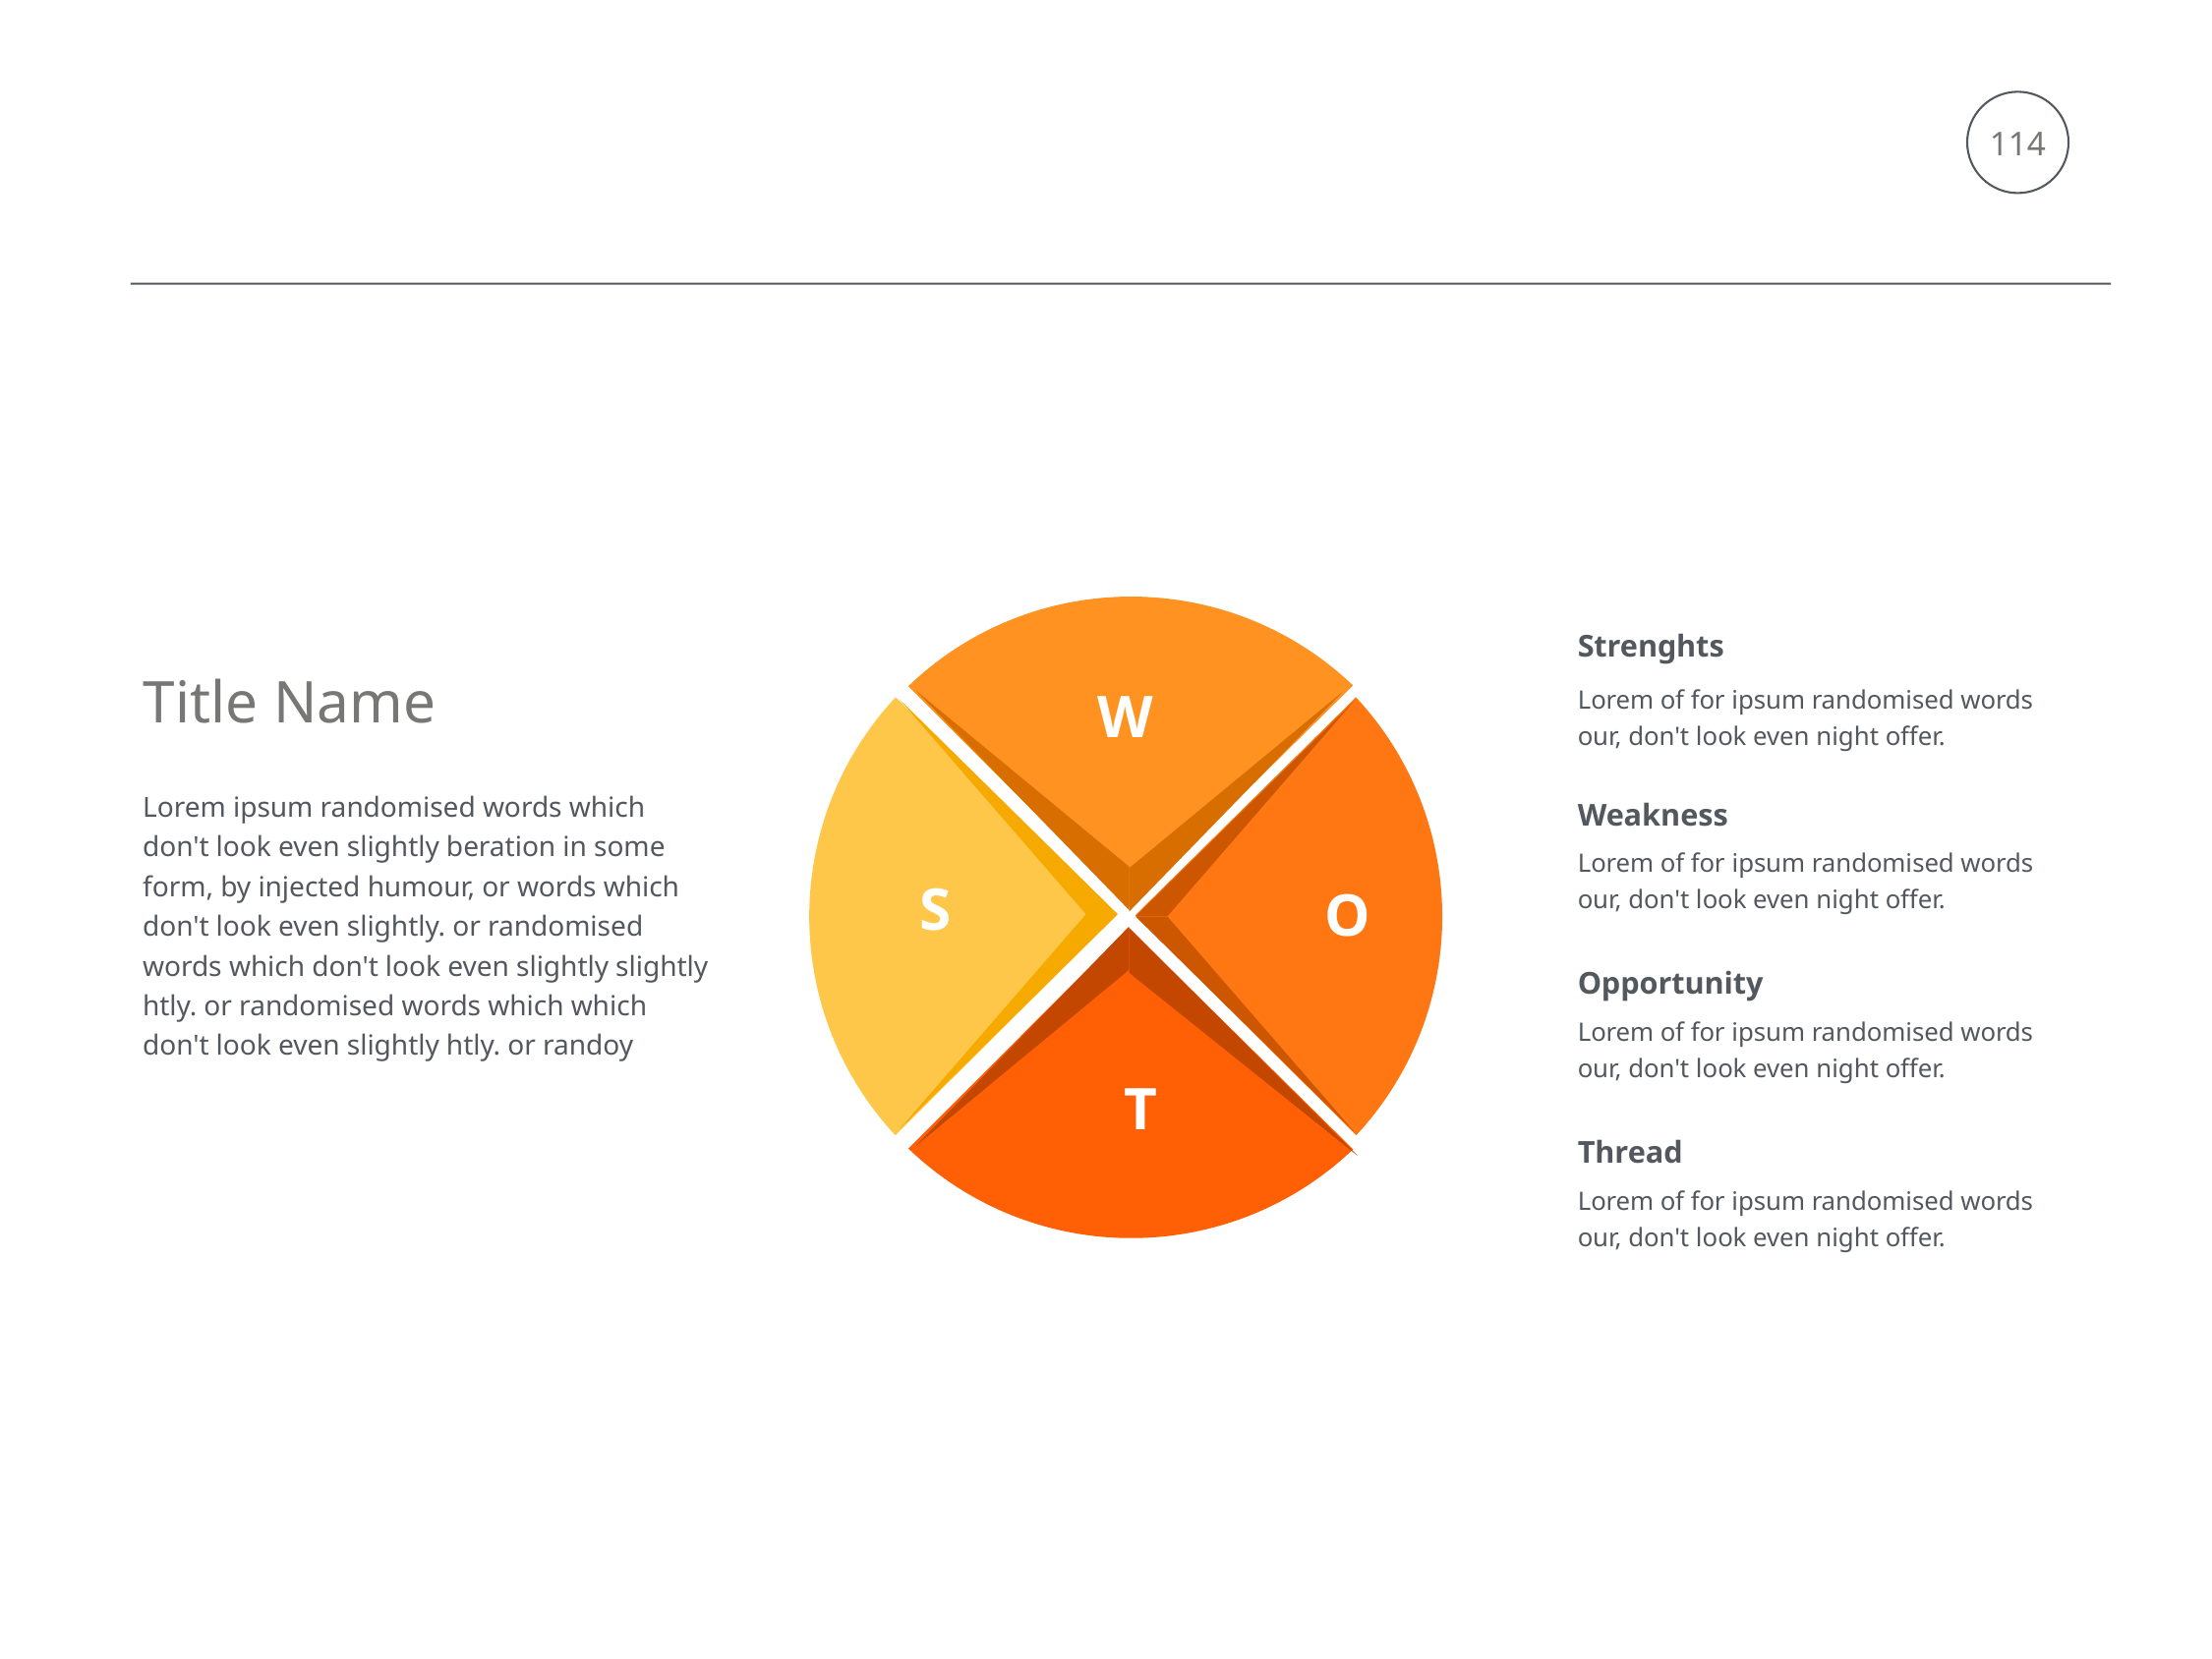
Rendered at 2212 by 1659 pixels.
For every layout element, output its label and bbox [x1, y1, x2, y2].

text_box [809, 697, 1118, 1136]
text_box [1577, 669, 2069, 759]
text_box [1577, 954, 1785, 1001]
text_box [1135, 697, 1443, 1136]
text_box [143, 757, 718, 1087]
text_box [143, 664, 466, 744]
text_box [1577, 786, 1785, 833]
text_box [907, 926, 1359, 1238]
text_box [1577, 1005, 2069, 1087]
text_box [1577, 837, 2068, 918]
slide_number [1965, 86, 2070, 196]
text_box [1577, 1174, 2069, 1256]
text_box [1577, 1123, 1785, 1172]
text_box [907, 597, 1354, 912]
text_box [1577, 618, 1785, 665]
